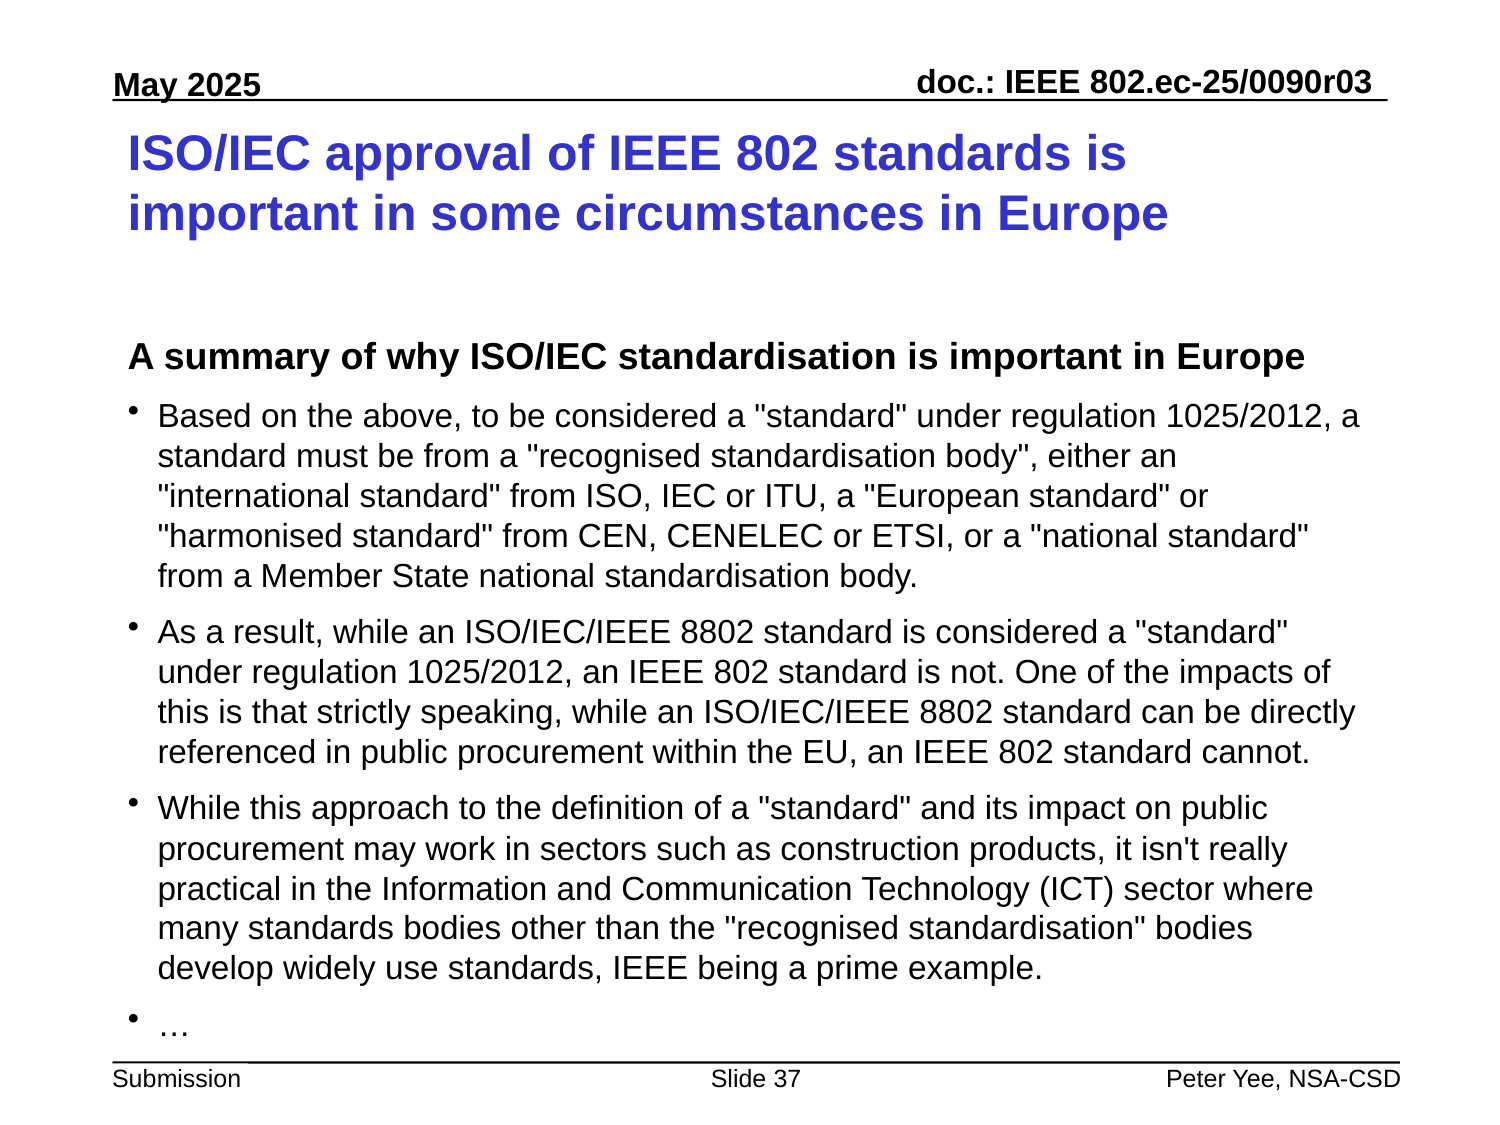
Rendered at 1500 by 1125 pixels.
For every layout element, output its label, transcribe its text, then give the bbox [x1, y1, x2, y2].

slide_number Slide 37 [709, 1061, 803, 1093]
title ISO/IEC approval of IEEE 802 standards is important in some circumstances in Europe [112, 112, 1388, 288]
footer Peter Yee, NSA-CSD [1164, 1061, 1402, 1093]
list A summary of why ISO/IEC standardisation is important in Europe Based on the above, to be considered a "standard" under regulation 1025/2012, a standard must be from a "recognised standardisation body", either an "international standard" from ISO, IEC or ITU, a "European standard" or "harmonised standard" from CEN, CENELEC or ETSI, or a "national standard" from a Member State national standardisation body. As a result, while an ISO/IEC/IEEE 8802 standard is considered a "standard" under regulation 1025/2012, an IEEE 802 standard is not. One of the impacts of this is that strictly speaking, while an ISO/IEC/IEEE 8802 standard can be directly referenced in public procurement within the EU, an IEEE 802 standard cannot. While this approach to the definition of a "standard" and its impact on public procurement may work in sectors such as construction products, it isn't really practical in the Information and Communication Technology (ICT) sector where many standards bodies other than the "recognised standardisation" bodies develop widely use standards, IEEE being a prime example. … [112, 324, 1388, 1000]
